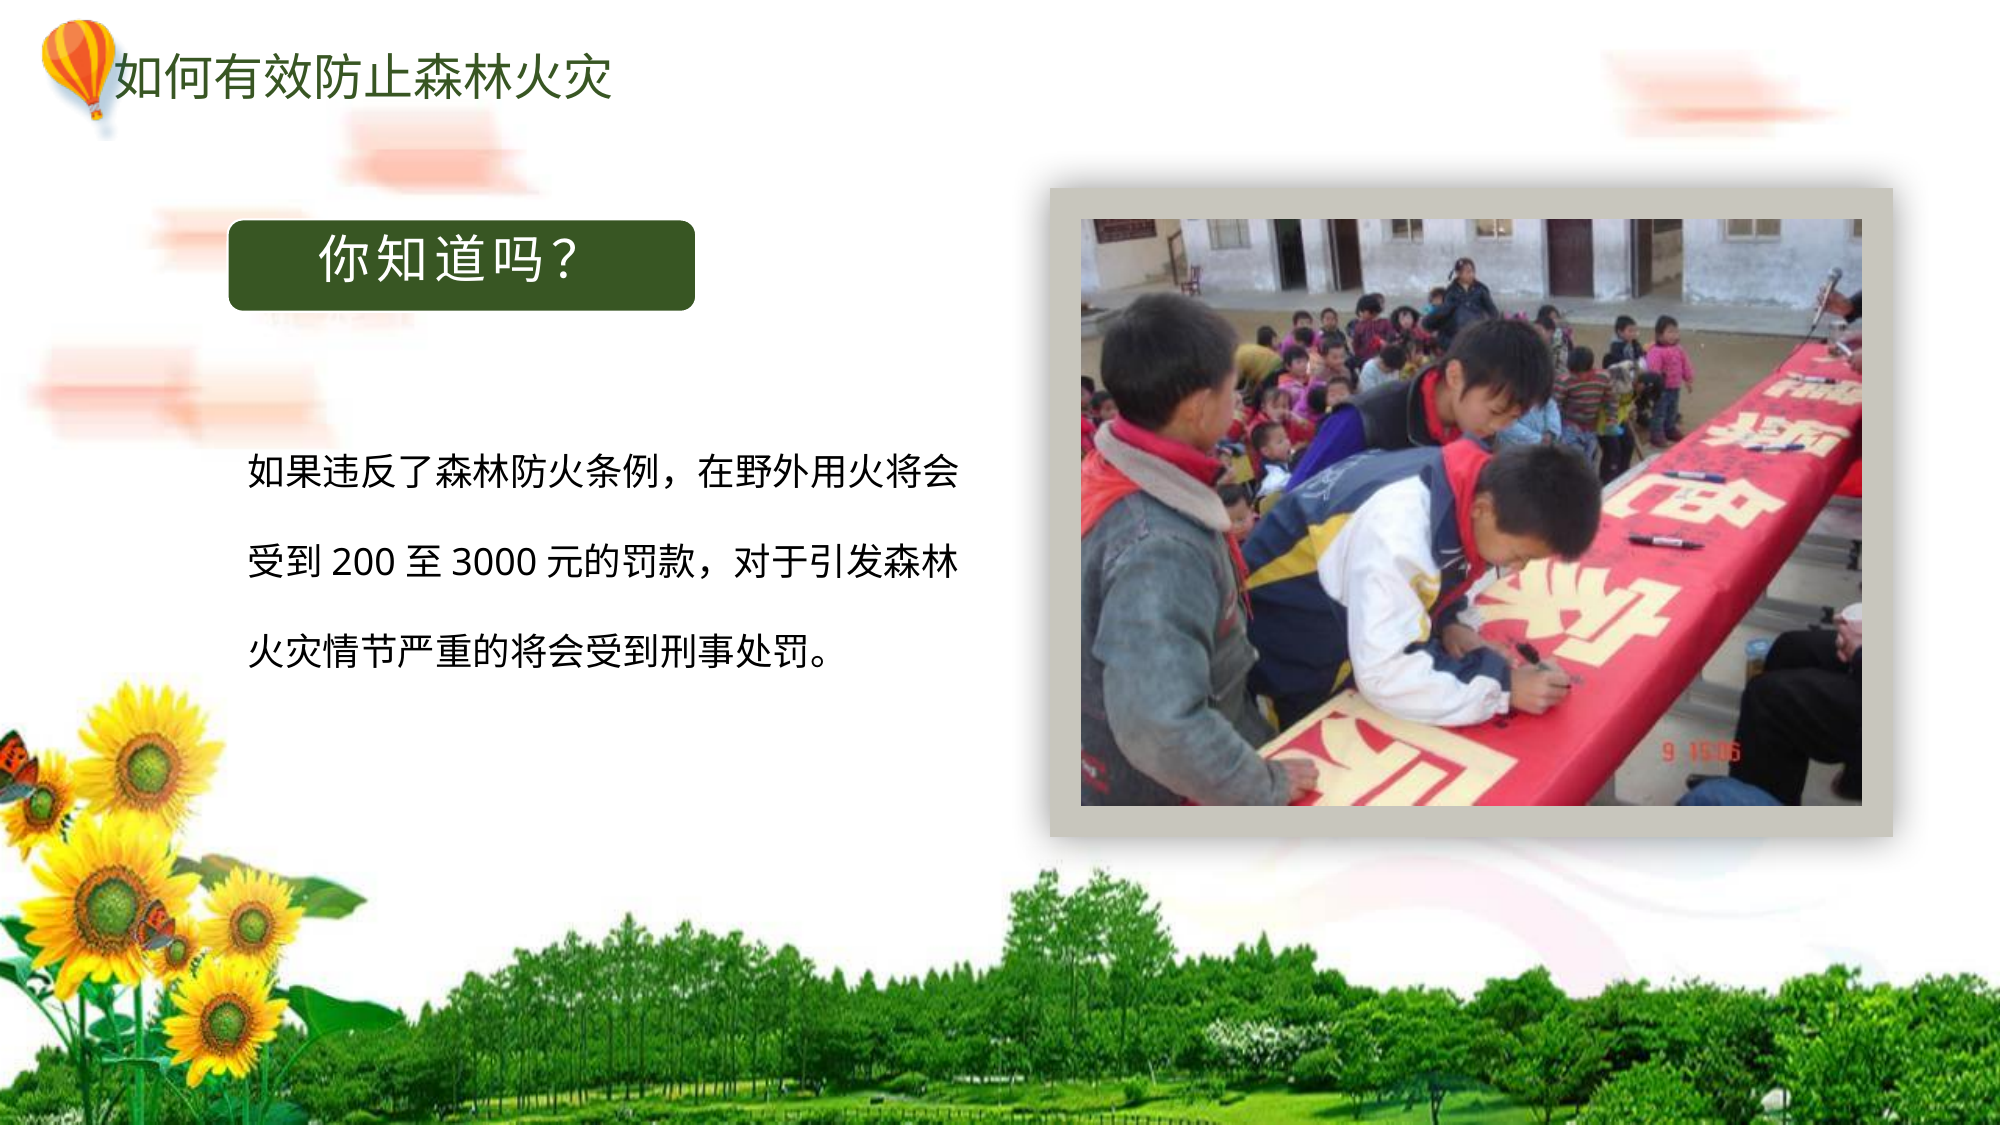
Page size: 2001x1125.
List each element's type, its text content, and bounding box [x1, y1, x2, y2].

text_box 你知道吗？ [303, 219, 1080, 297]
text_box [226, 218, 698, 313]
text_box 如果违反了森林防火条例，在野外用火将会受到200至3000元的罚款，对于引发森林火灾情节严重的将会受到刑事处罚。 [247, 402, 981, 673]
text_box 如何有效防止森林火灾 [147, 38, 749, 114]
picture [0, 0, 2000, 1125]
